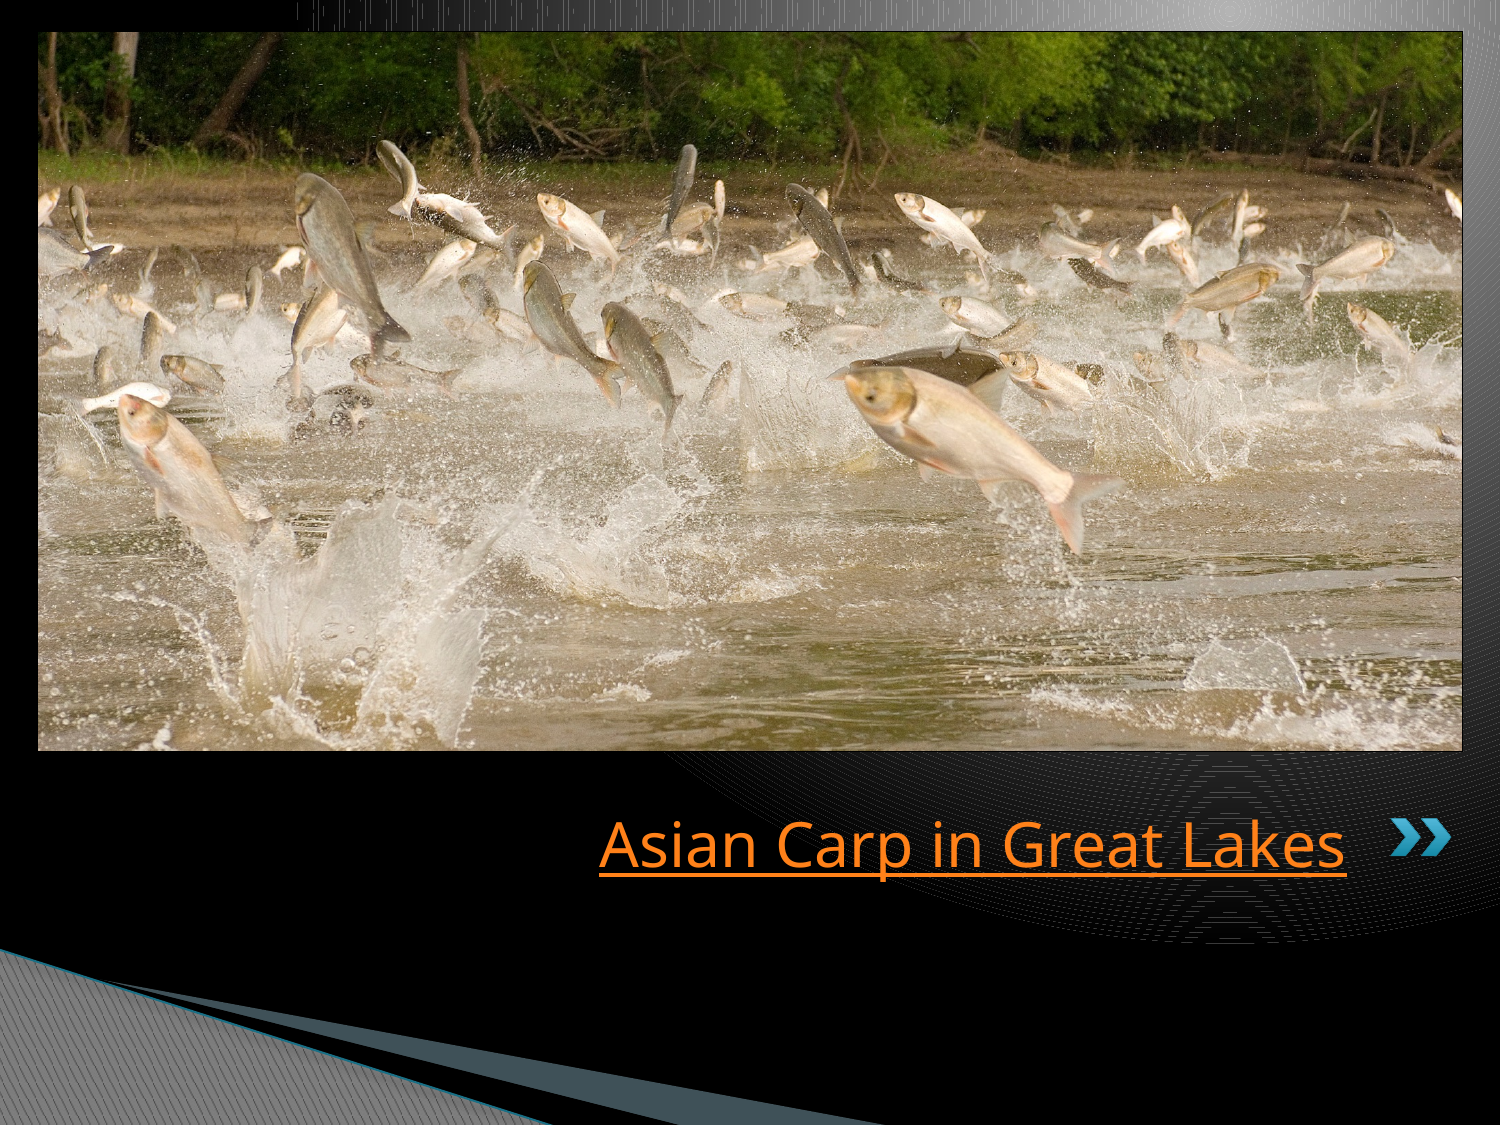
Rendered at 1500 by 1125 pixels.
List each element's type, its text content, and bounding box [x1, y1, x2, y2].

picture [37, 30, 1463, 752]
picture [0, 952, 543, 1125]
title Asian Carp in Great Lakes [37, 798, 1363, 891]
